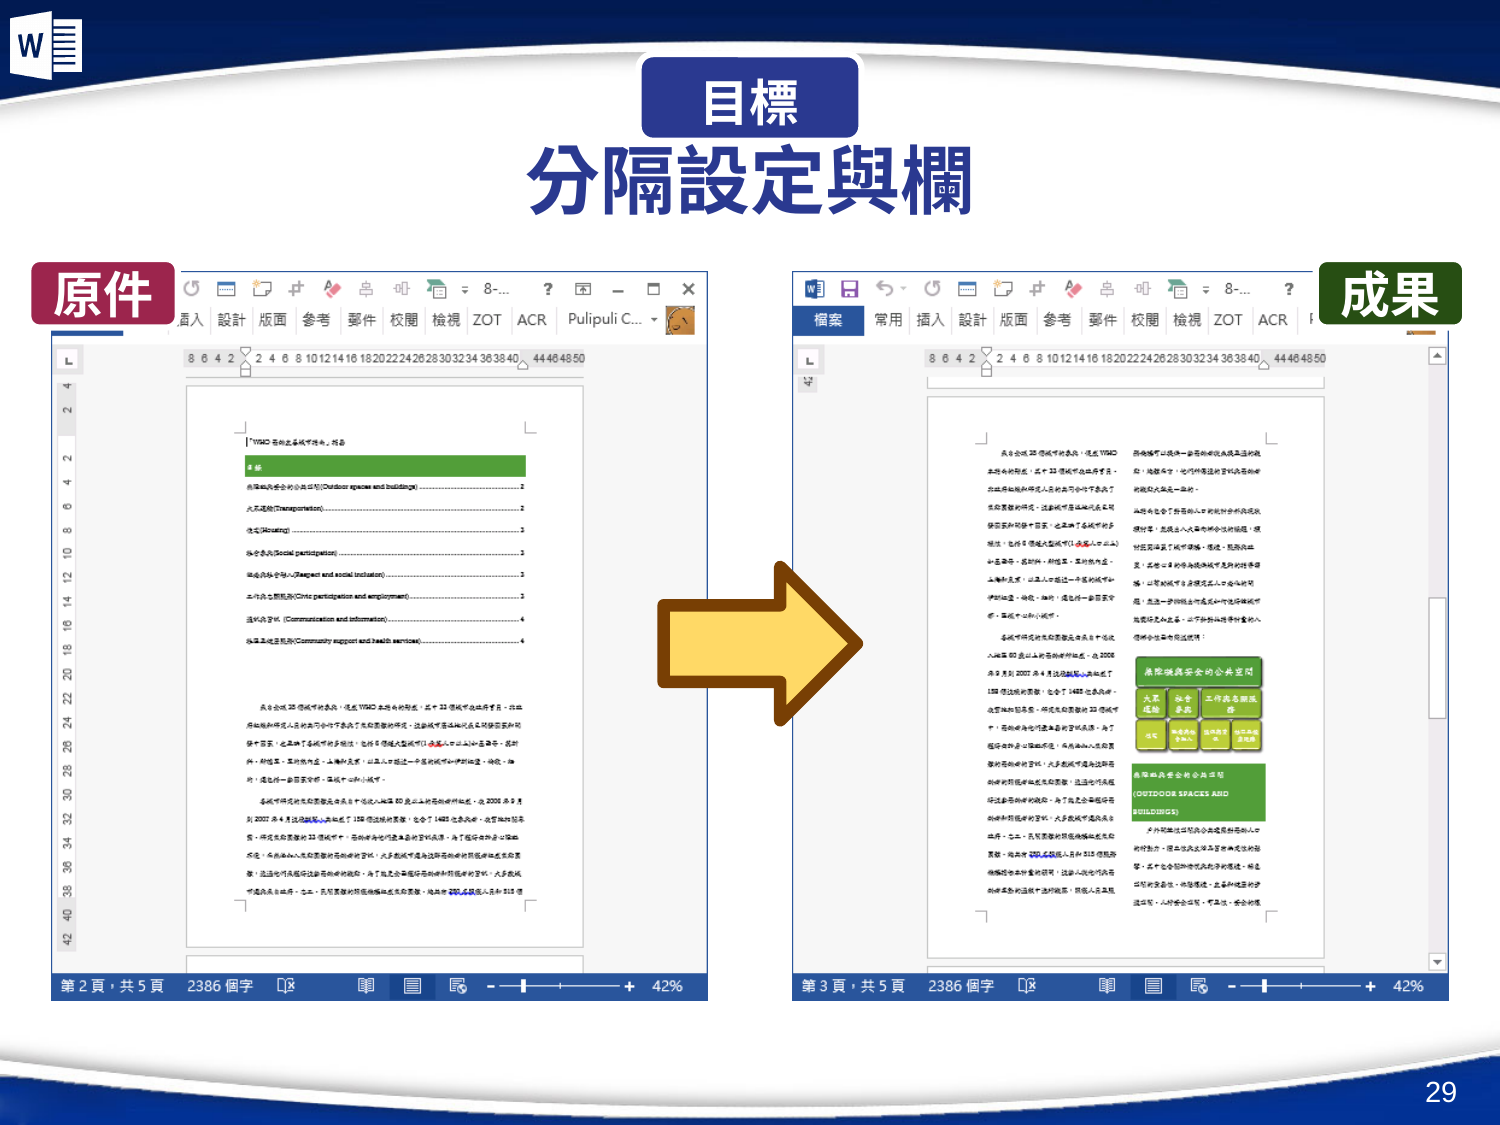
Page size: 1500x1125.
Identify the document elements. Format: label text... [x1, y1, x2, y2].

subtitle 目標 [598, 71, 902, 124]
text_box [712, 566, 787, 721]
title 分隔設定與欄 [51, 112, 1449, 246]
slide_number ‹#› [1410, 1056, 1500, 1125]
text_box 原件 [28, 258, 178, 328]
text_box 成果 [1315, 258, 1466, 328]
text_box [638, 54, 862, 71]
picture [0, 0, 1500, 1125]
